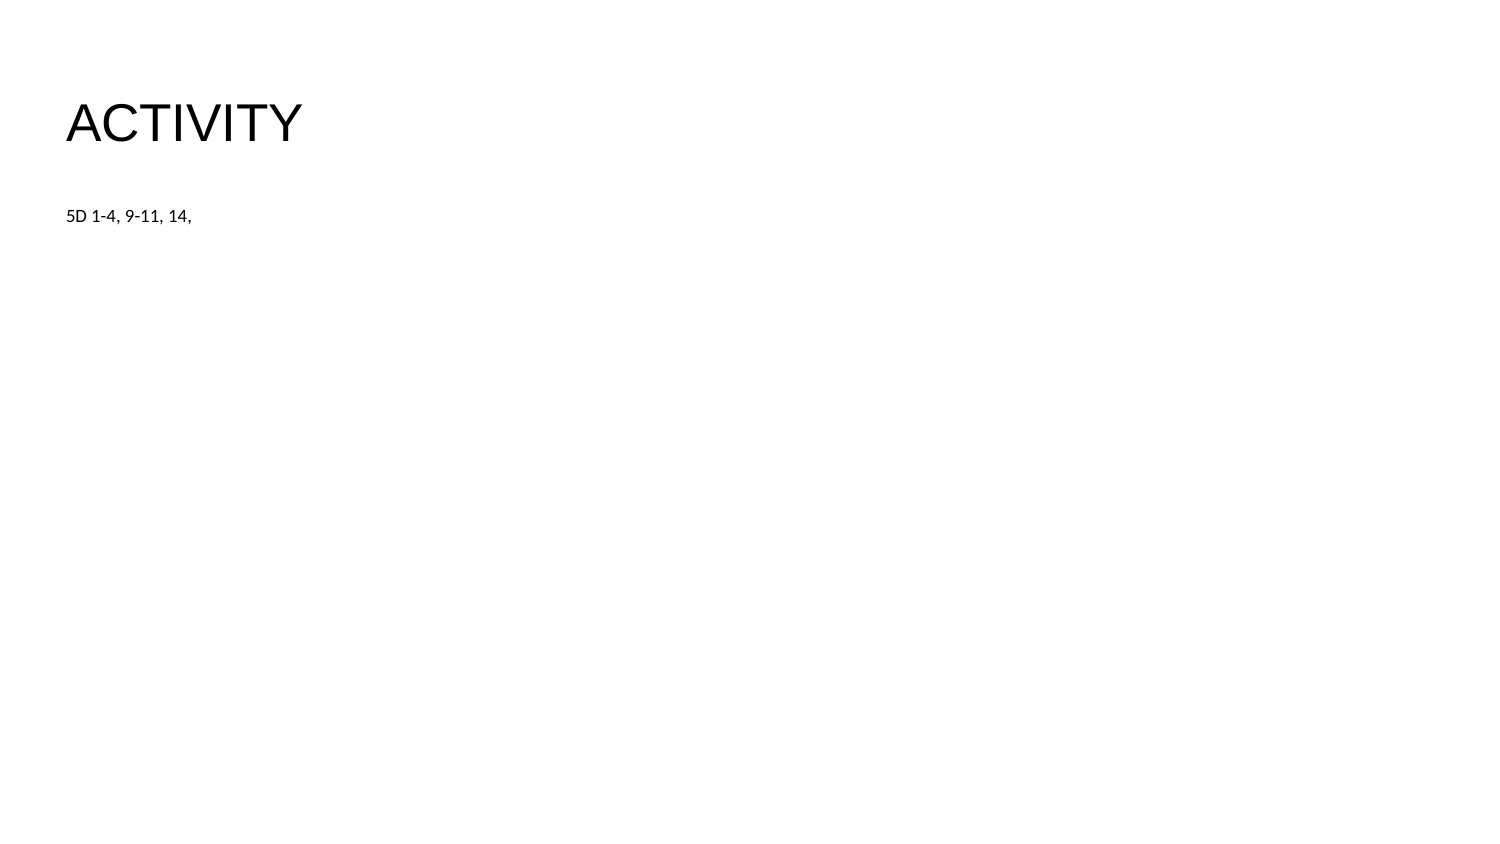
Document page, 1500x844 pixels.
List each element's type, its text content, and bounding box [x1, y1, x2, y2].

title ACTIVITY [51, 72, 1449, 167]
list 5D 1-4, 9-11, 14, [51, 189, 708, 750]
